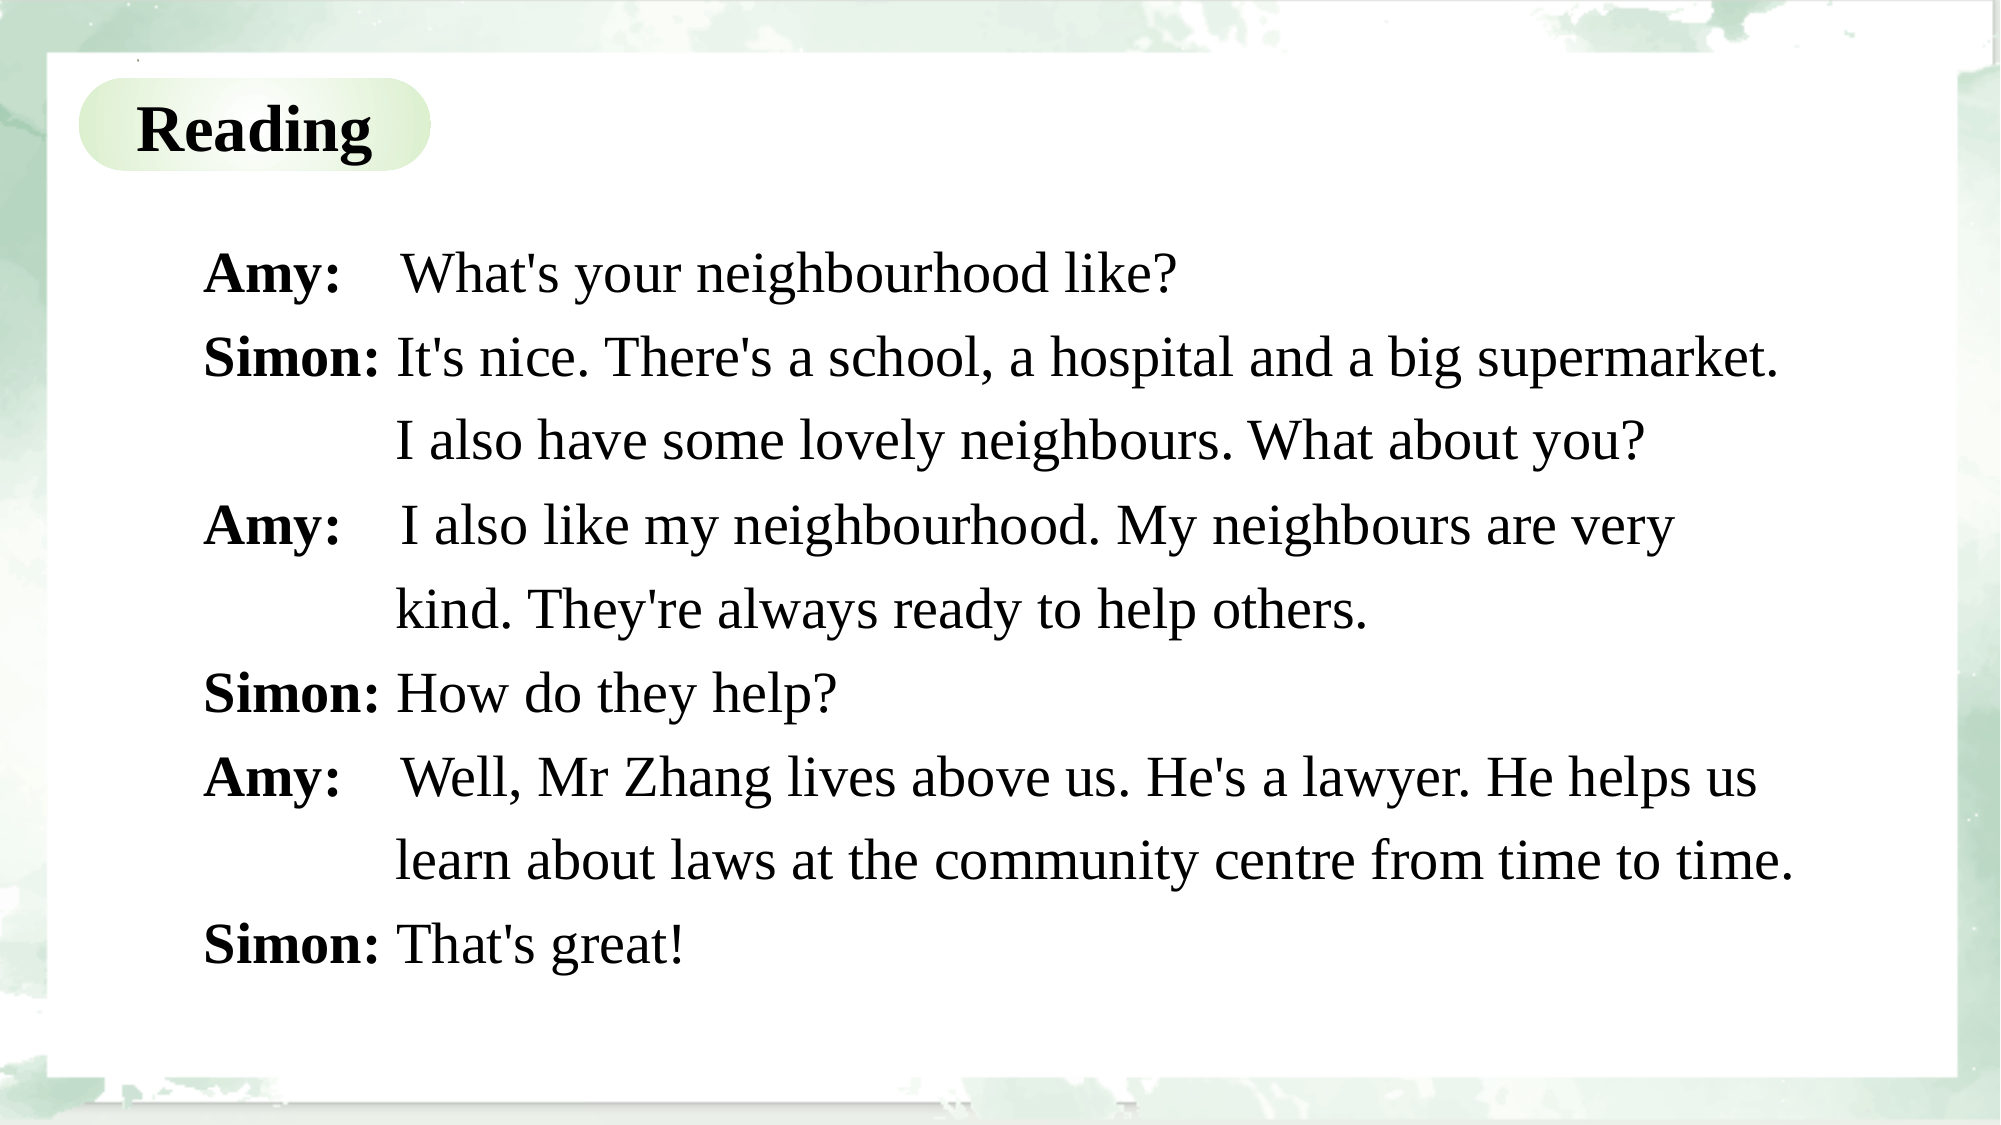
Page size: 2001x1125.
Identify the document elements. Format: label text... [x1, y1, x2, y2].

picture [0, 0, 2001, 1125]
text_box Reading [78, 78, 431, 171]
text_box Amy: What's your neighbourhood like? Simon: It's nice. There's a school, a hospital and a big supermarket. I also have some lovely neighbours. What about you? Amy: I also like my neighbourhood. My neighbours are very kind. They're always ready to help others. Simon: How do they help? Amy: Well, Mr Zhang lives above us. He's a lawyer. He helps us learn about laws at the community centre from time to time. Simon: That's great! [188, 212, 1812, 983]
